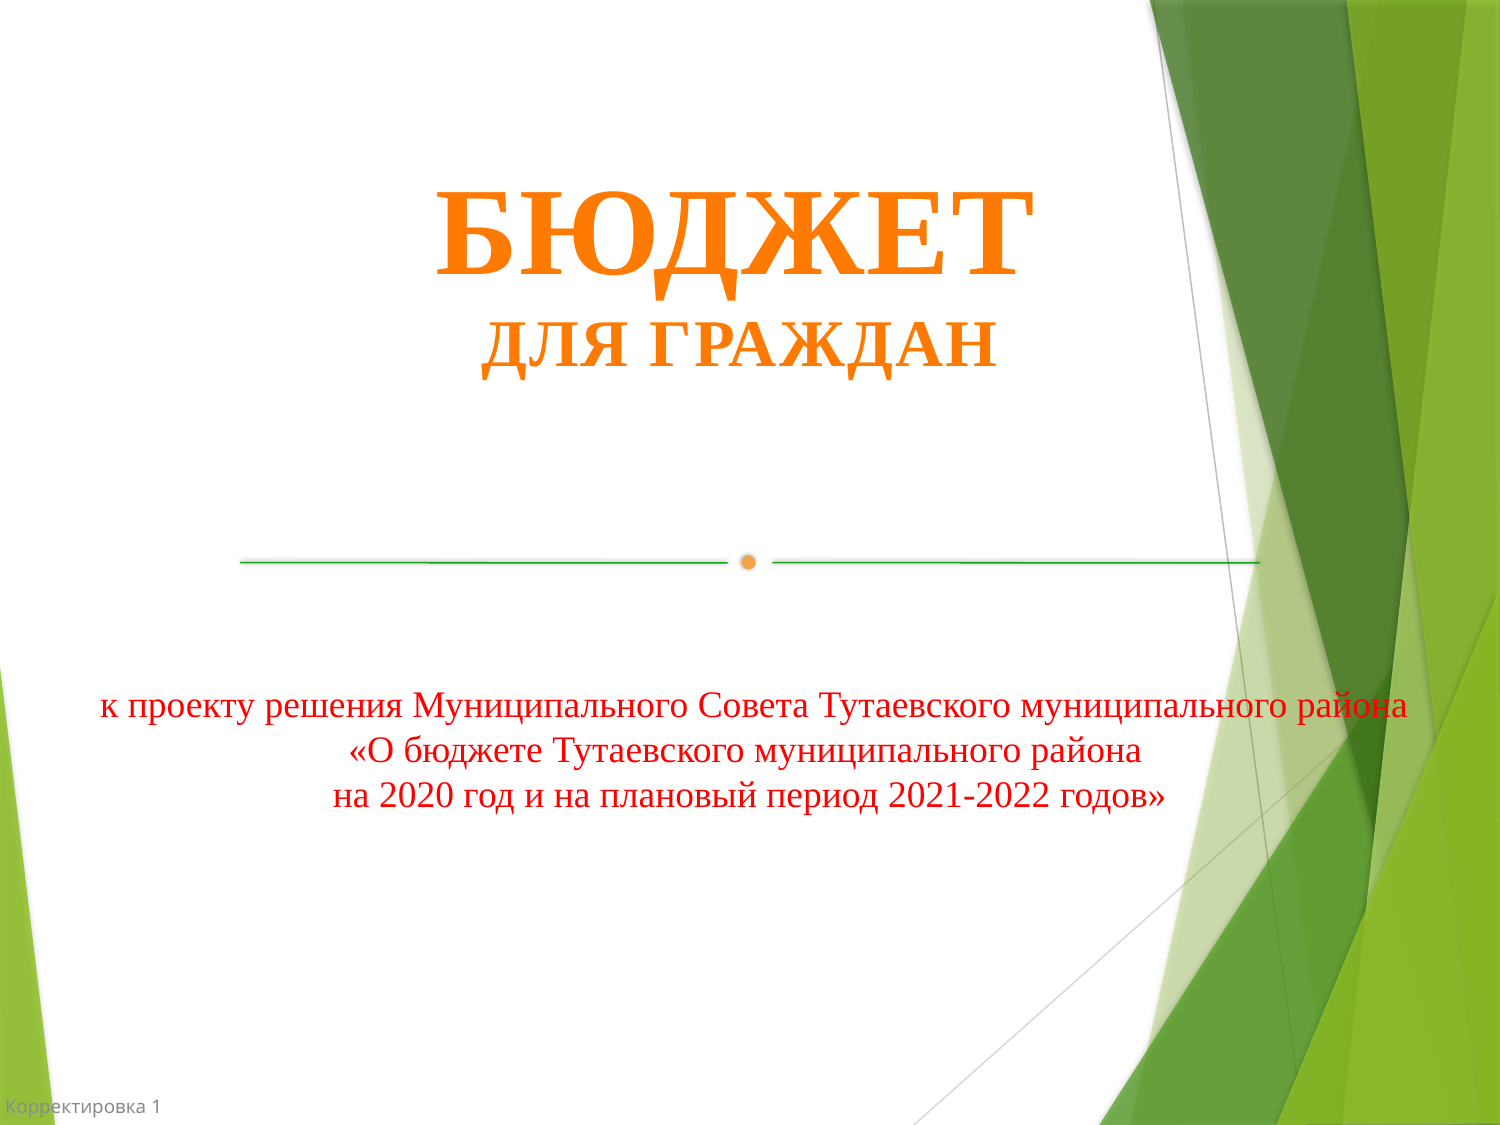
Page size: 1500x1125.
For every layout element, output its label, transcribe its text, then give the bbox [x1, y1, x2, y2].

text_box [239, 558, 1261, 567]
title Бюджет для граждан к проекту решения Муниципального Совета Тутаевского муниципального района «О бюджете Тутаевского муниципального района на 2020 год и на плановый период 2021-2022 годов» [0, 142, 1500, 923]
